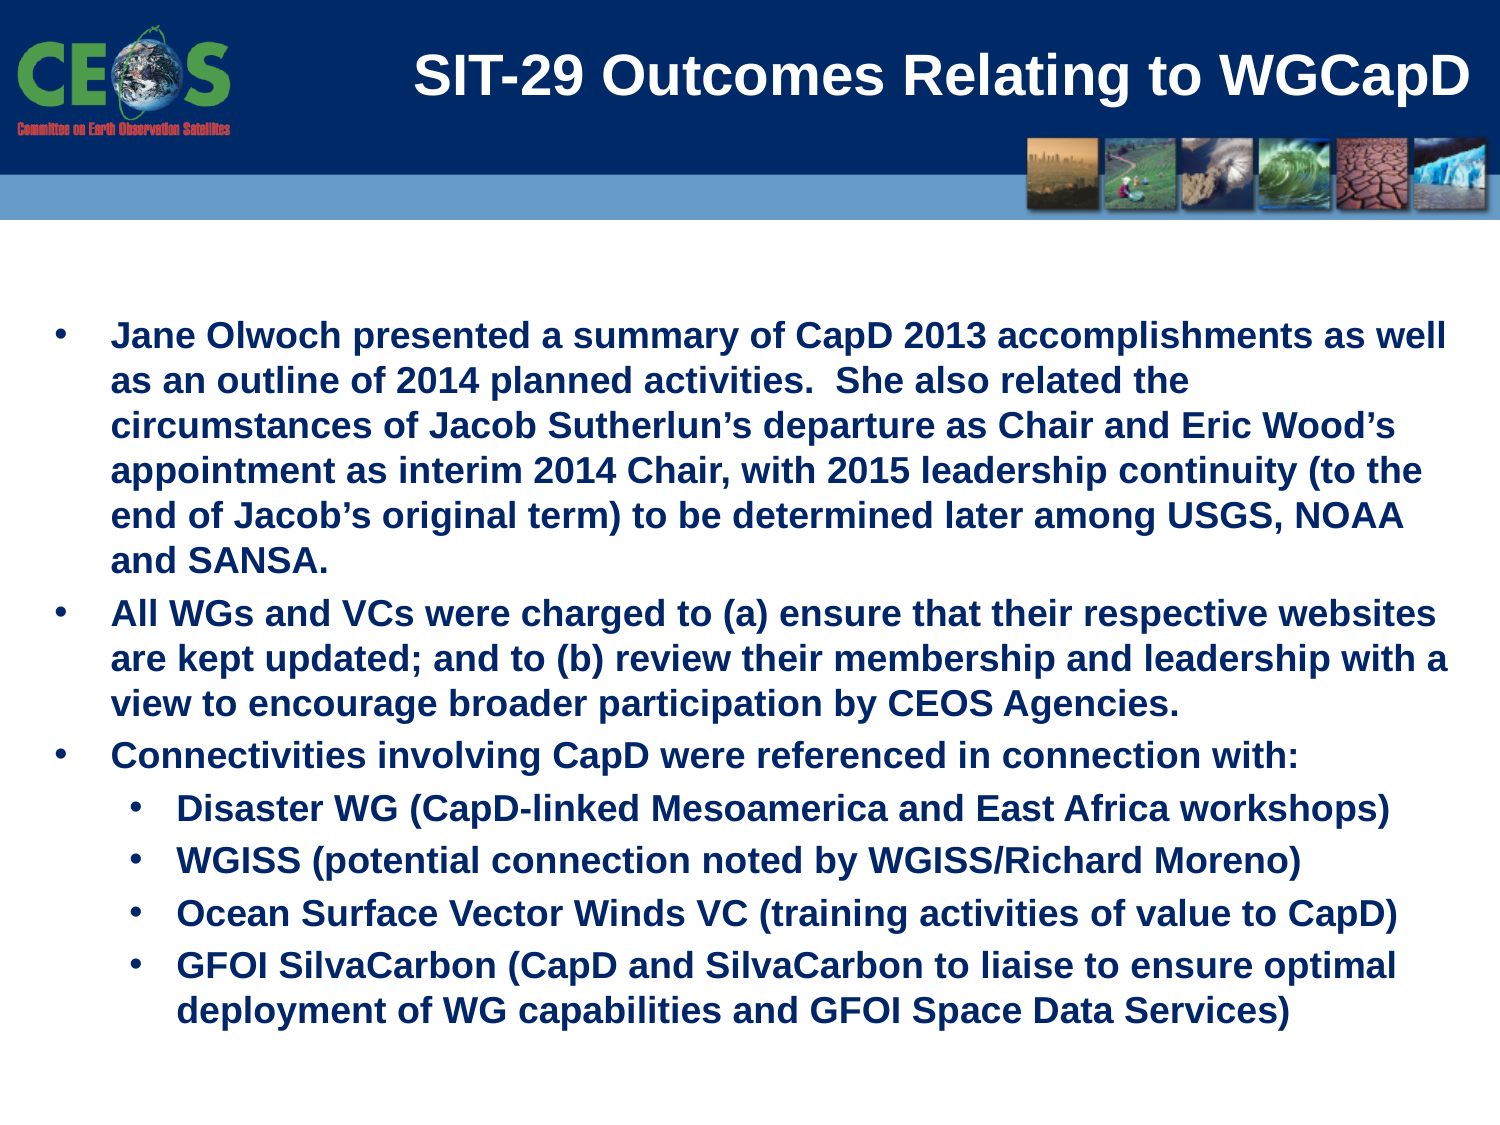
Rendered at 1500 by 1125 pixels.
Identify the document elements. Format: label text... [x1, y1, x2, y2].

list Jane Olwoch presented a summary of CapD 2013 accomplishments as well as an outline of 2014 planned activities. She also related the circumstances of Jacob Sutherlun’s departure as Chair and Eric Wood’s appointment as interim 2014 Chair, with 2015 leadership continuity (to the end of Jacob’s original term) to be determined later among USGS, NOAA and SANSA. All WGs and VCs were charged to (a) ensure that their respective websites are kept updated; and to (b) review their membership and leadership with a view to encourage broader participation by CEOS Agencies. Connectivities involving CapD were referenced in connection with: Disaster WG (CapD-linked Mesoamerica and East Africa workshops) WGISS (potential connection noted by WGISS/Richard Moreno) Ocean Surface Vector Winds VC (training activities of value to CapD) GFOI SilvaCarbon (CapD and SilvaCarbon to liaise to ensure optimal deployment of WG capabilities and GFOI Space Data Services) [39, 236, 1465, 1078]
picture [0, 0, 1500, 220]
title SIT-29 Outcomes Relating to WGCapD [350, 30, 1488, 114]
